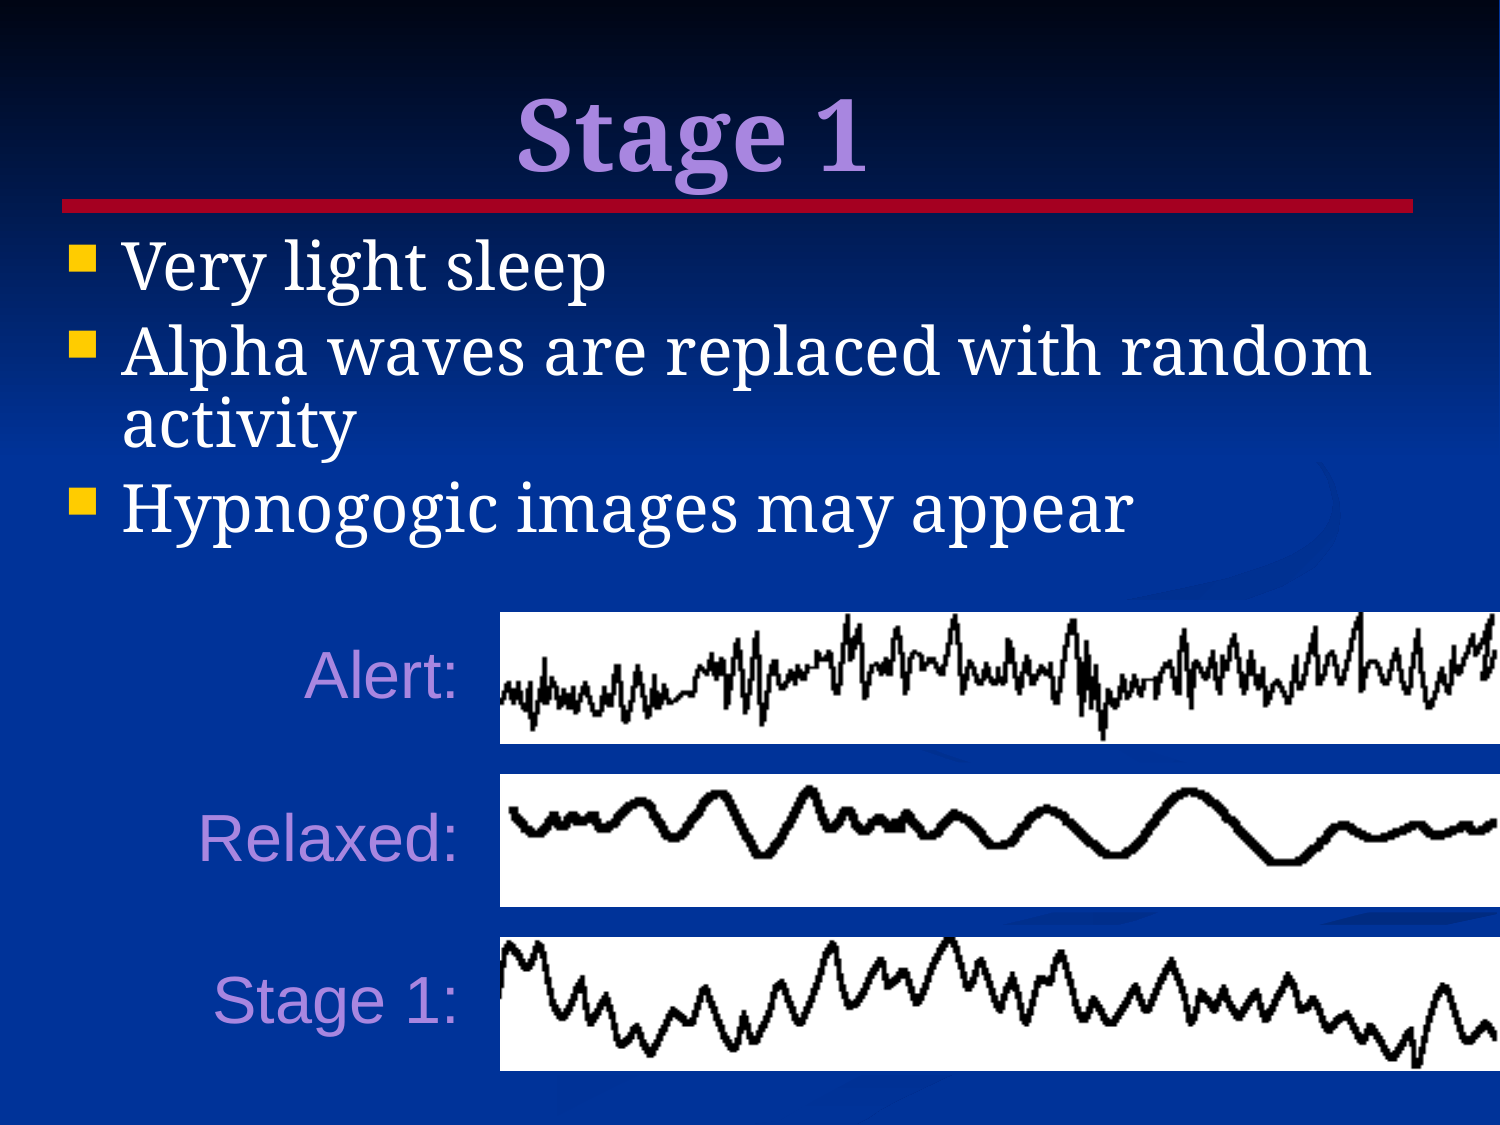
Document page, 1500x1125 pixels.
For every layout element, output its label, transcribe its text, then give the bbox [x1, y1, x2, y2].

title Stage 1 [112, 213, 1276, 224]
text_box Relaxed: [99, 787, 475, 883]
picture [499, 774, 1500, 908]
text_box Stage 1: [99, 949, 475, 1045]
picture [499, 937, 1500, 1072]
title Stage 1 [112, 37, 1276, 199]
picture [499, 612, 1500, 745]
text_box [487, 762, 1500, 913]
text_box [62, 199, 1413, 213]
list Very light sleep Alpha waves are replaced with random activity Hypnogogic images may appear [49, 224, 1426, 426]
text_box Alert: [99, 624, 475, 720]
text_box [487, 599, 1500, 750]
text_box [487, 924, 1500, 1075]
